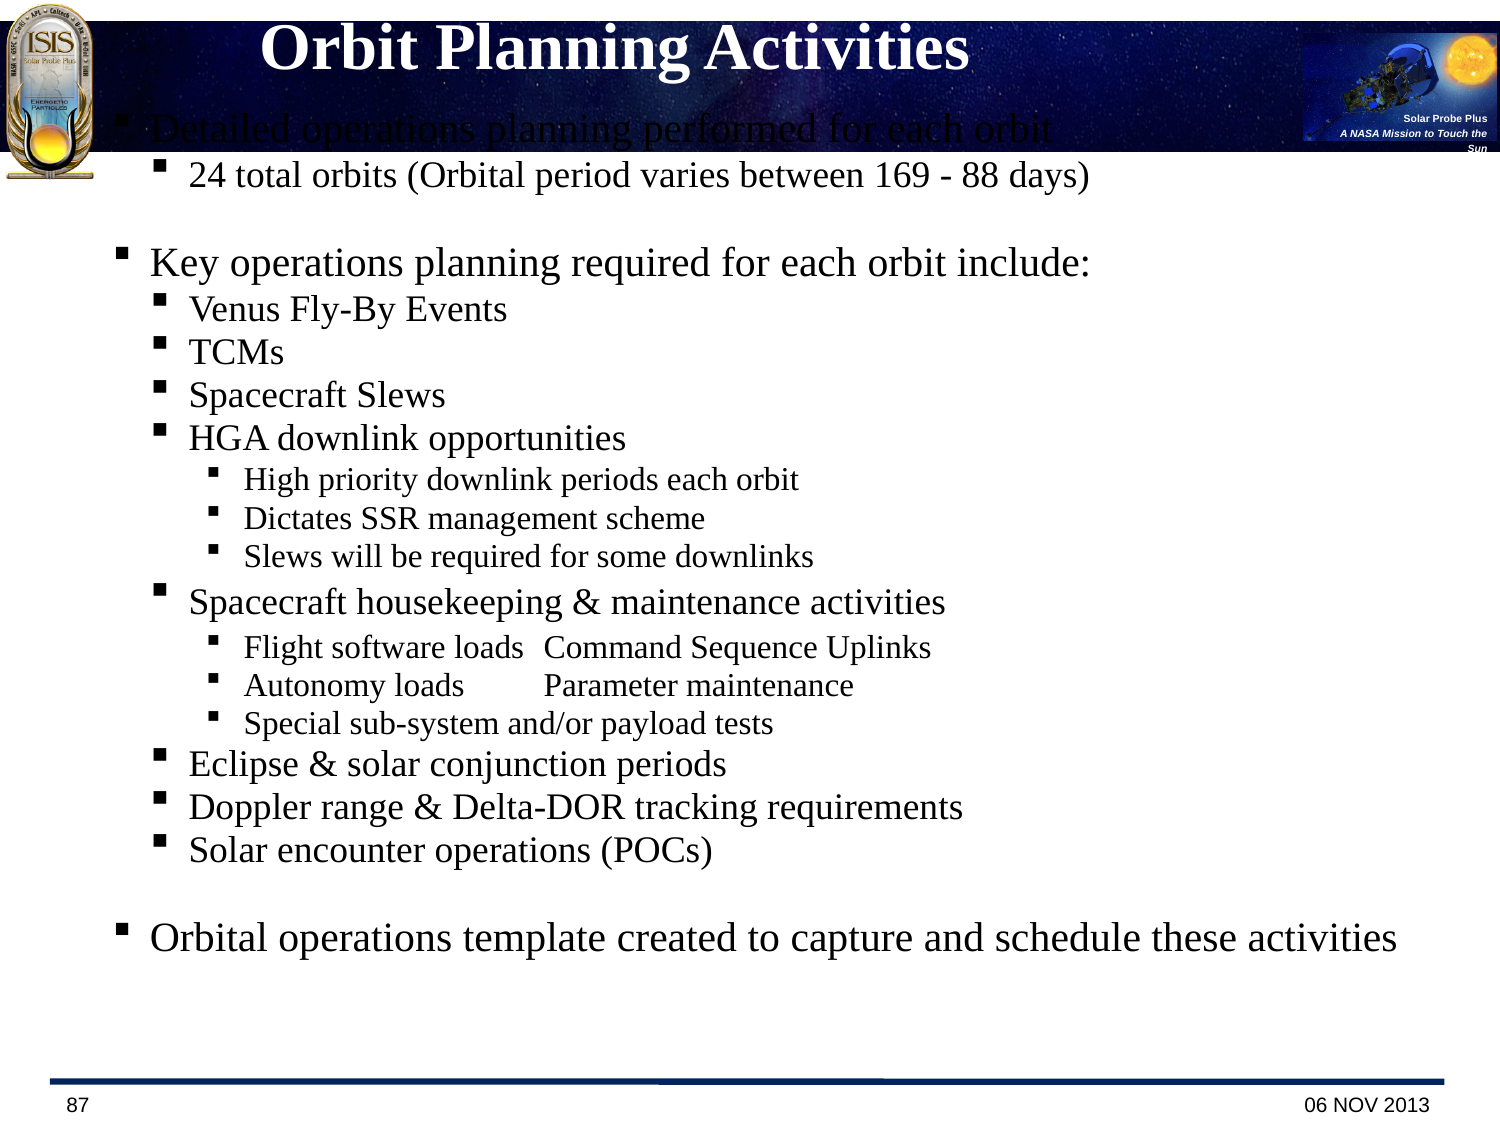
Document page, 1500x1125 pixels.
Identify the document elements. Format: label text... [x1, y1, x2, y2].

picture [1176, 21, 1500, 152]
list Detailed operations planning performed for each orbit 24 total orbits (Orbital period varies between 169 - 88 days) Key operations planning required for each orbit include: Venus Fly-By Events TCMs Spacecraft Slews HGA downlink opportunities High priority downlink periods each orbit Dictates SSR management scheme Slews will be required for some downlinks Spacecraft housekeeping & maintenance activities Flight software loads Command Sequence Uplinks Autonomy loads Parameter maintenance Special sub-system and/or payload tests Eclipse & solar conjunction periods Doppler range & Delta-DOR tracking requirements Solar encounter operations (POCs) Orbital operations template created to capture and schedule these activities [112, 112, 1418, 976]
title Orbit Planning Activities [259, 0, 1176, 112]
picture [0, 2, 259, 181]
